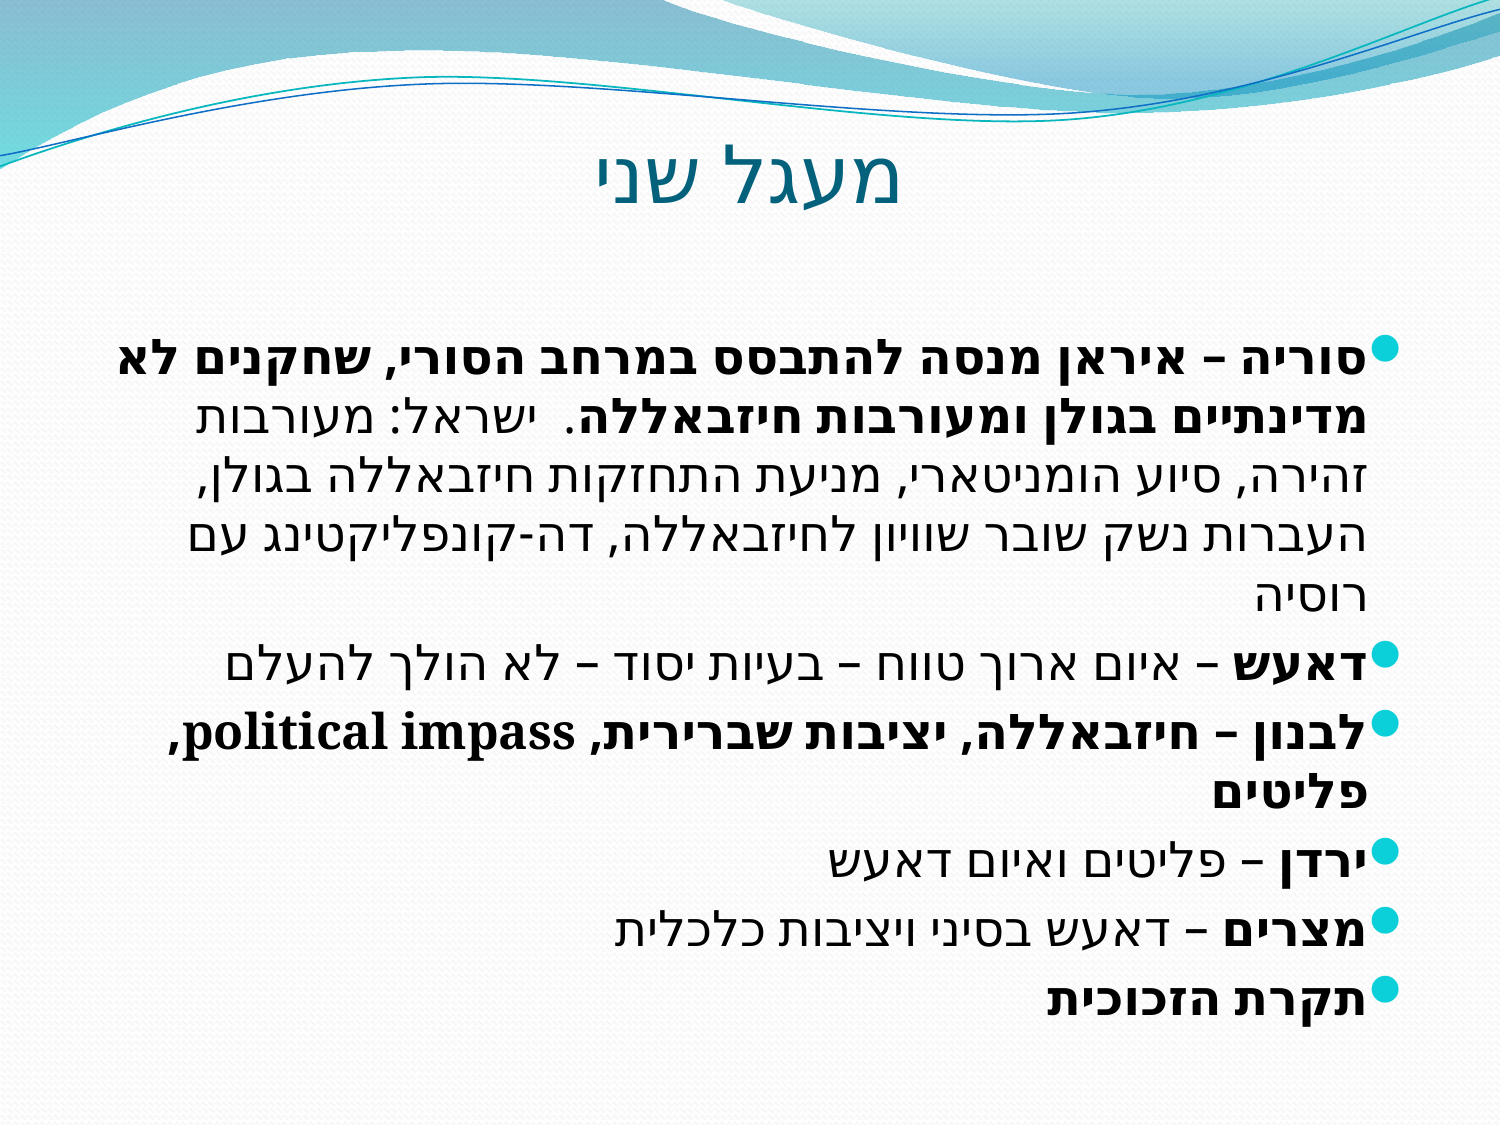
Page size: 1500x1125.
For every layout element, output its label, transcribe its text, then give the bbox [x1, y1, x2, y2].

title מעגל שני [75, 115, 1425, 220]
list סוריה – איראן מנסה להתבסס במרחב הסורי, שחקנים לא מדינתיים בגולן ומעורבות חיזבאללה. ישראל: מעורבות זהירה, סיוע הומניטארי, מניעת התחזקות חיזבאללה בגולן, העברות נשק שובר שוויון לחיזבאללה, דה-קונפליקטינג עם רוסיה דאעש – איום ארוך טווח – בעיות יסוד – לא הולך להעלם לבנון – חיזבאללה, יציבות שברירית, political impass, פליטים ירדן – פליטים ואיום דאעש מצרים – דאעש בסיני ויציבות כלכלית תקרת הזכוכית [75, 317, 1425, 1038]
